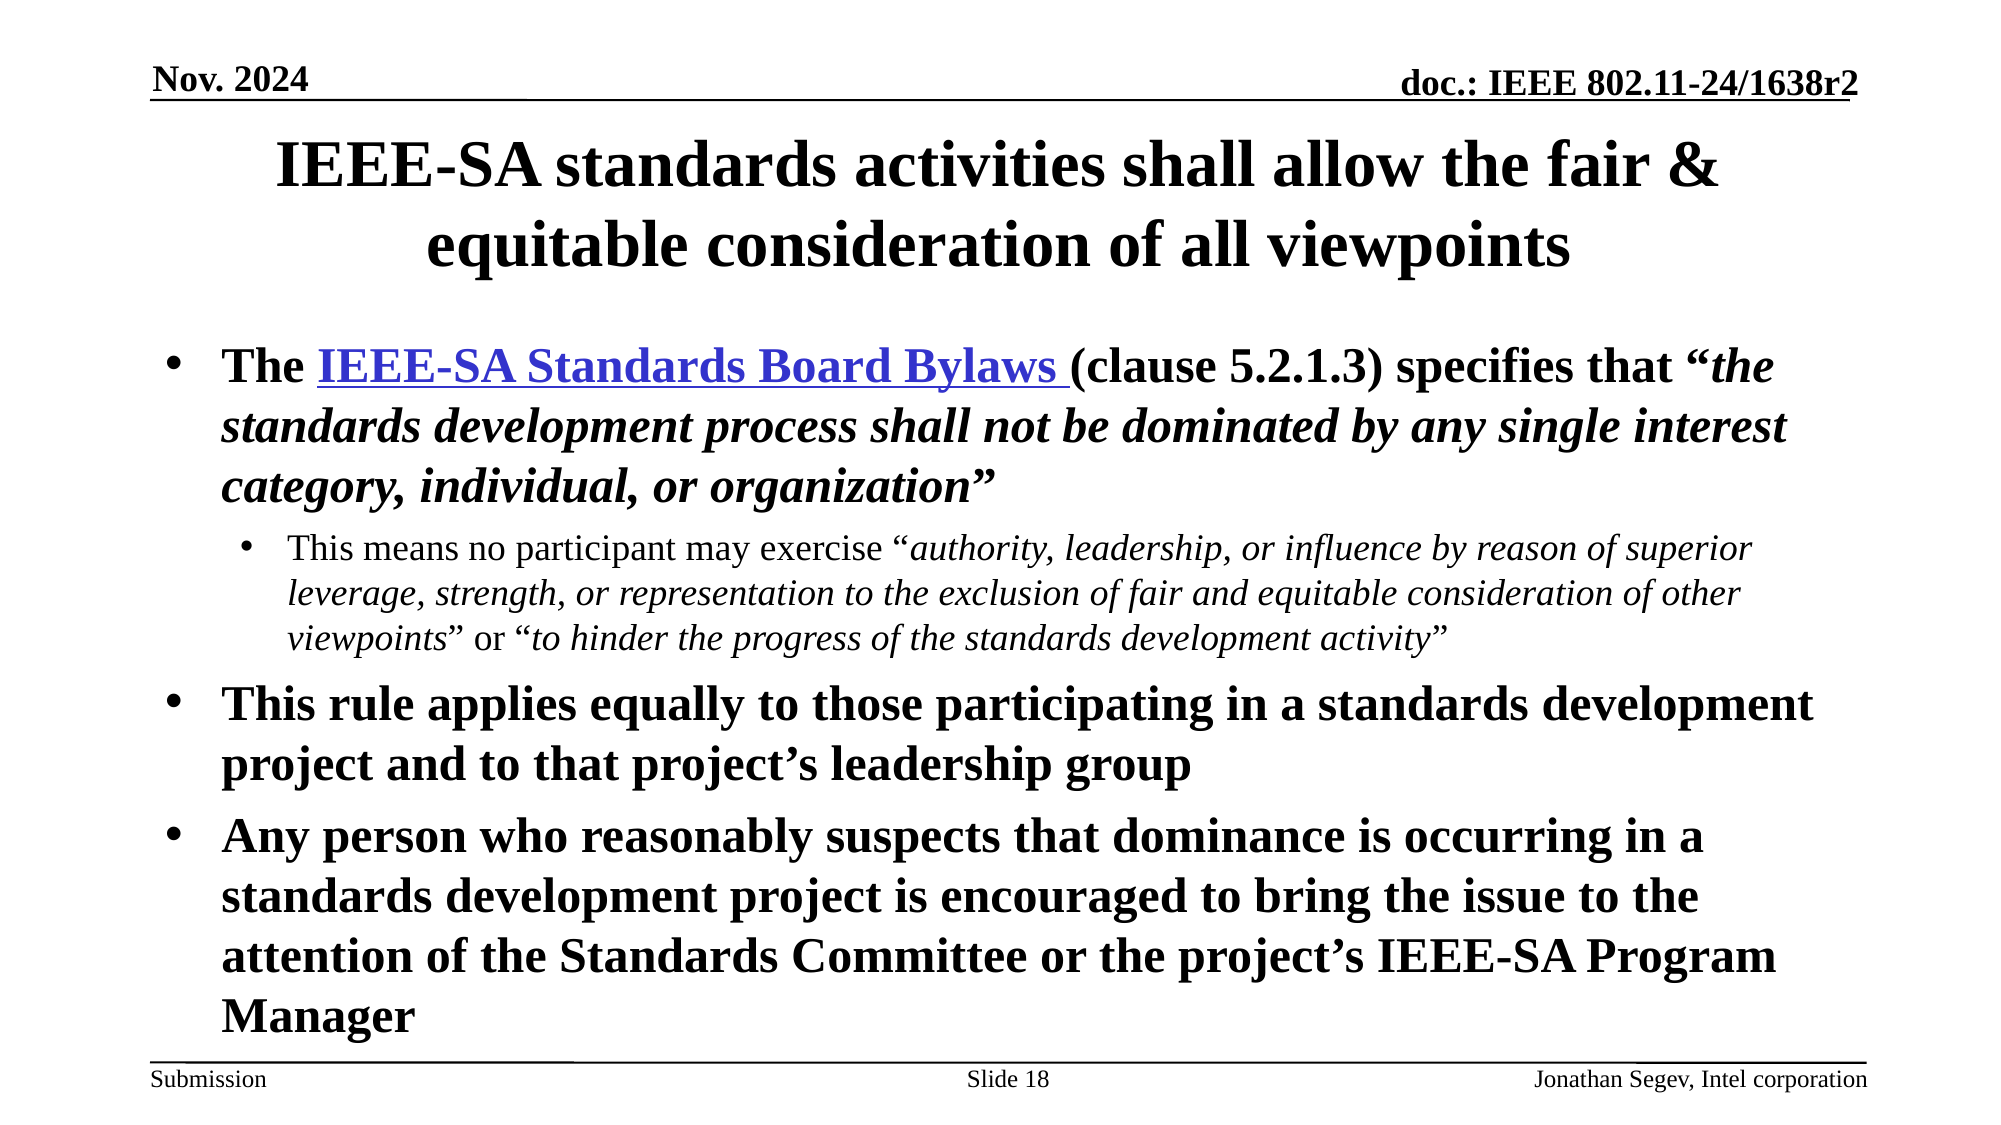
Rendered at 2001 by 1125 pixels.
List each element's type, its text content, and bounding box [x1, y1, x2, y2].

list The IEEE-SA Standards Board Bylaws (clause 5.2.1.3) specifies that “the standards development process shall not be dominated by any single interest category, individual, or organization” This means no participant may exercise “authority, leadership, or influence by reason of superior leverage, strength, or representation to the exclusion of fair and equitable consideration of other viewpoints” or “to hinder the progress of the standards development activity” This rule applies equally to those participating in a standards development project and to that project’s leadership group Any person who reasonably suspects that dominance is occurring in a standards development project is encouraged to bring the issue to the attention of the Standards Committee or the project’s IEEE-SA Program Manager [149, 324, 1850, 1000]
footer Jonathan Segev, Intel corporation [1171, 1061, 1869, 1093]
title IEEE-SA standards activities shall allow the fair & equitable consideration of all viewpoints [149, 112, 1850, 288]
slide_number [152, 54, 563, 100]
slide_number Slide 18 [950, 1061, 1067, 1123]
